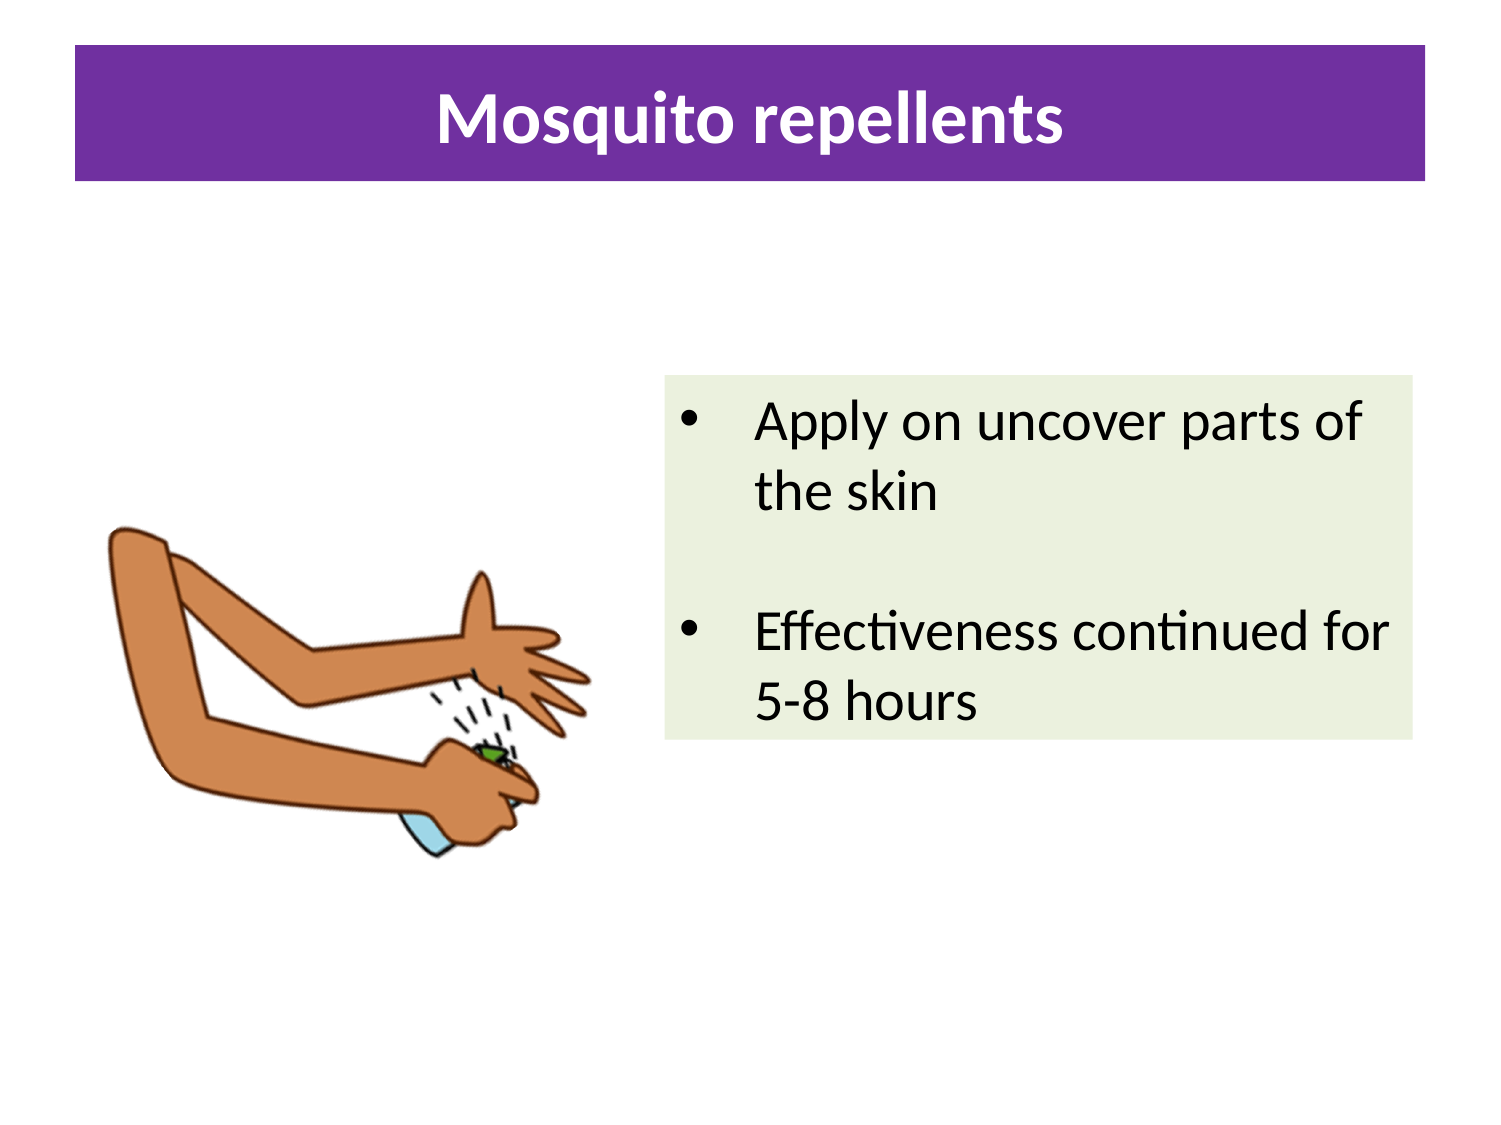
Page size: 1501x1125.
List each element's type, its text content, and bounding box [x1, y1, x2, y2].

picture [29, 355, 635, 975]
text_box Apply on uncover parts of the skin Effectiveness continued for 5-8 hours [664, 375, 1413, 740]
title Mosquito repellents [75, 45, 1426, 182]
